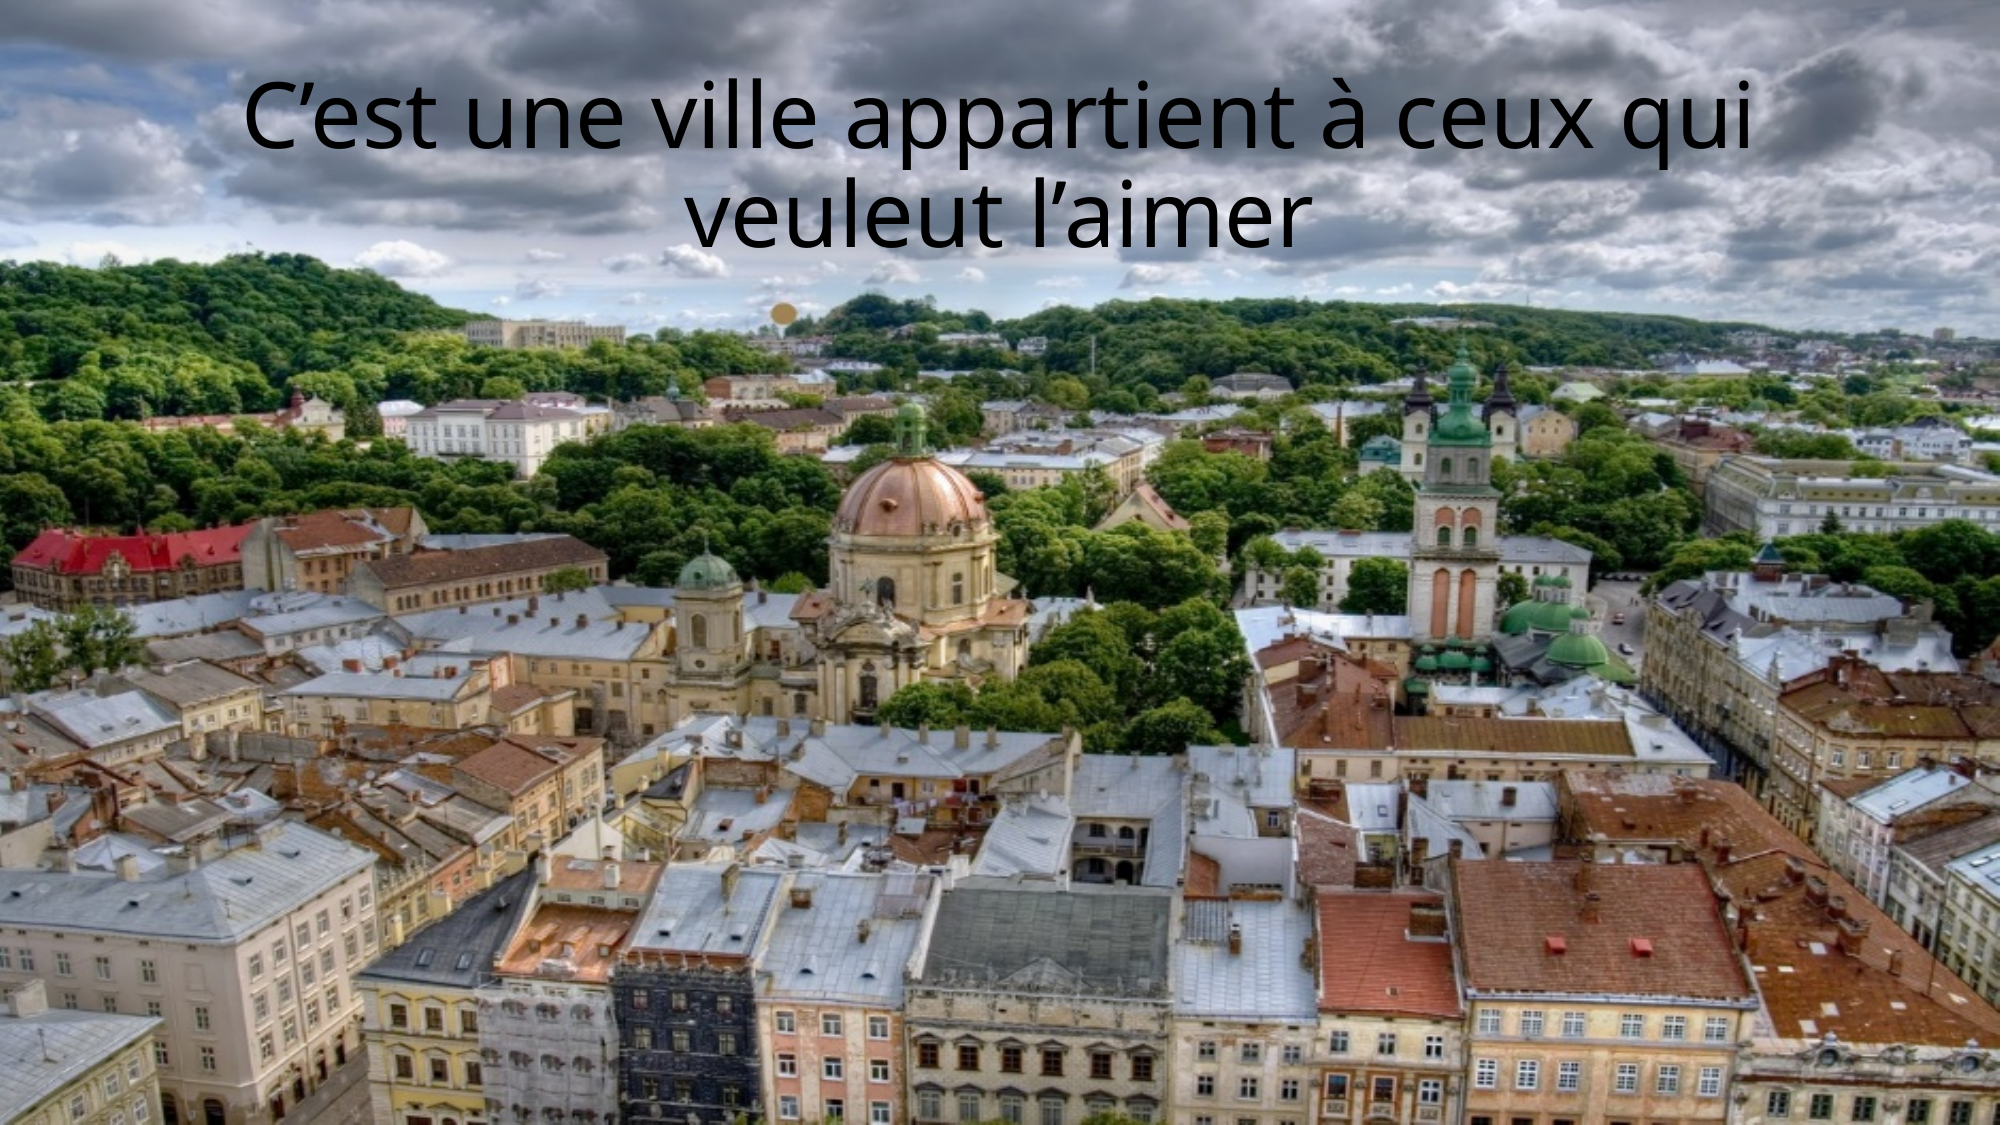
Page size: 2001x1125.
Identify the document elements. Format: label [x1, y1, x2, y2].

list [0, 0, 2000, 1125]
